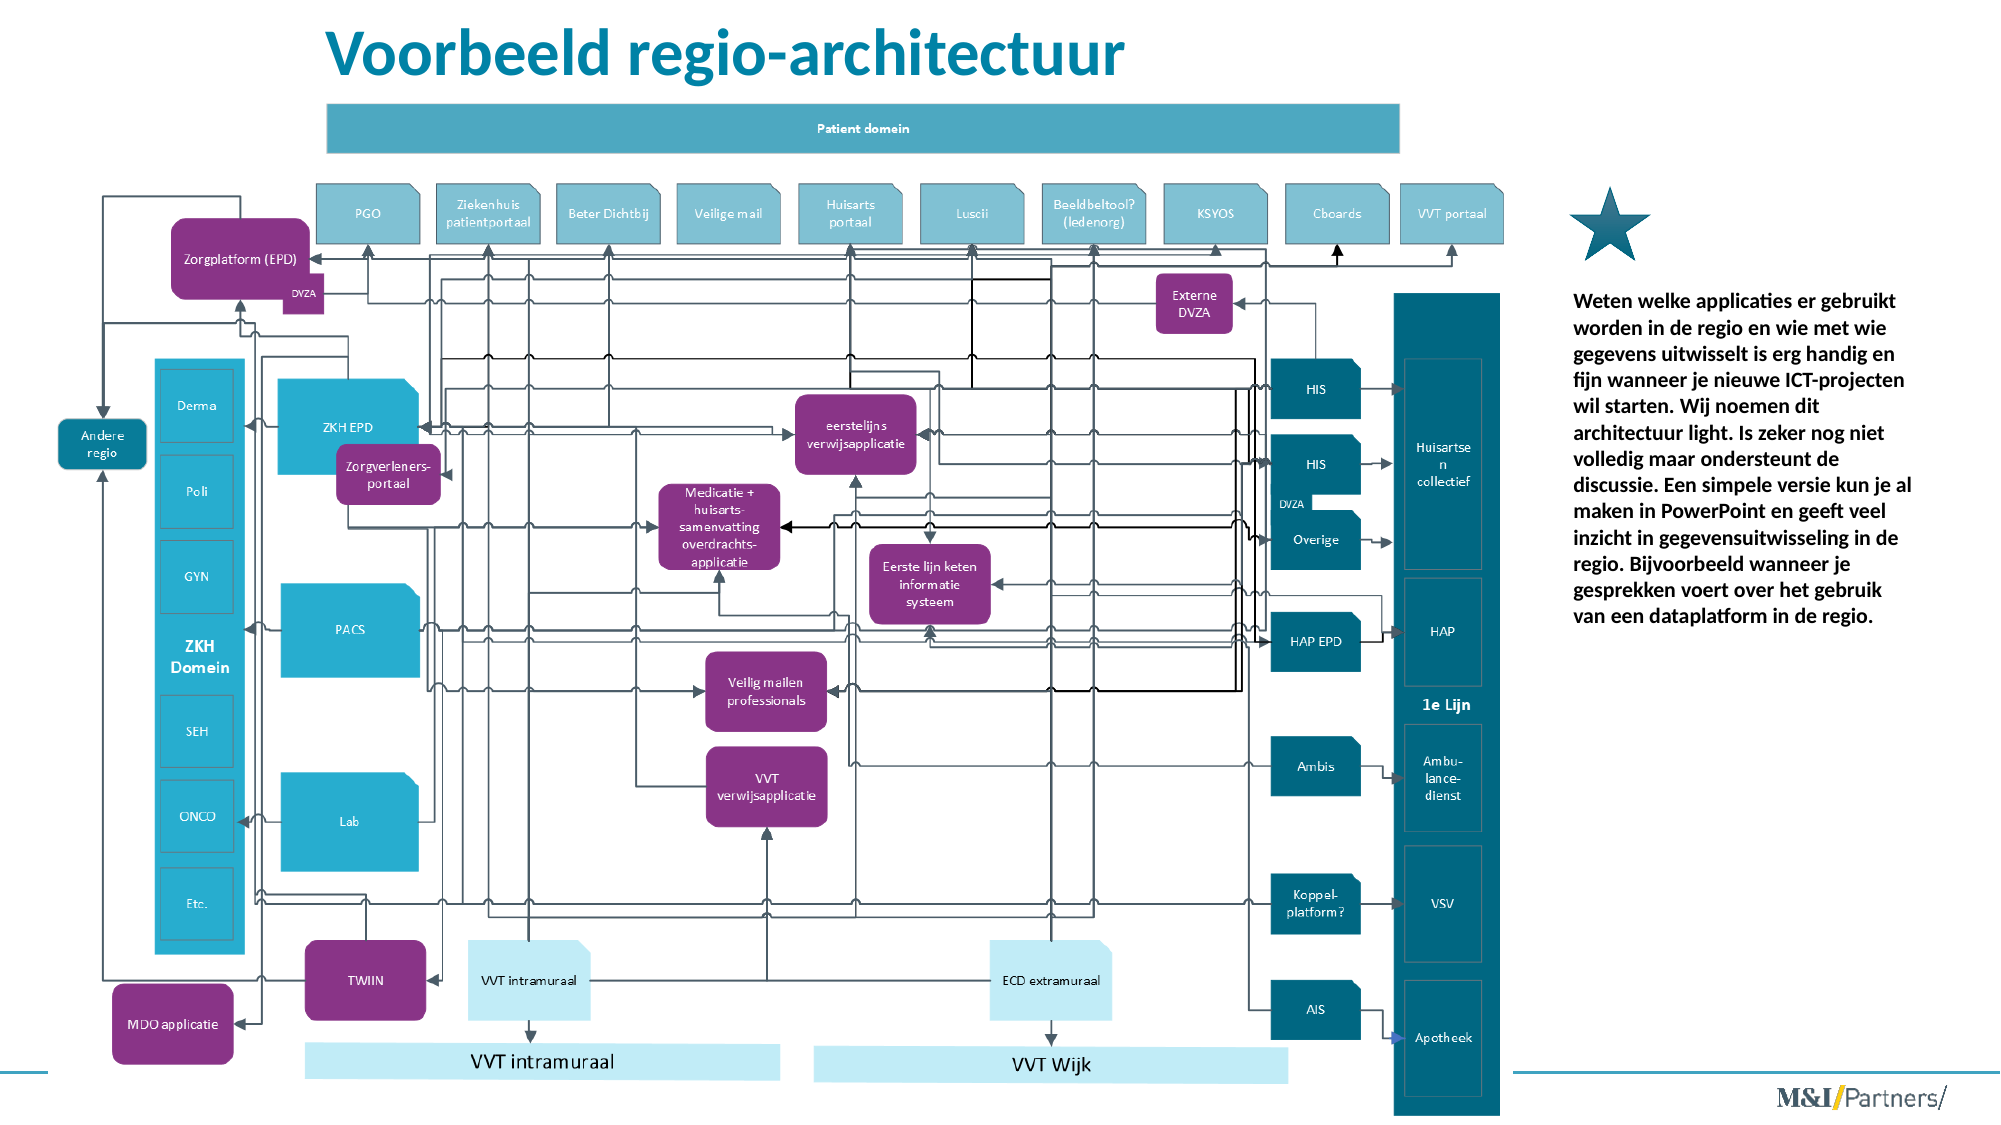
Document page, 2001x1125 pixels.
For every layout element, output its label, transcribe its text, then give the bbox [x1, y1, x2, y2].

text_box [1569, 186, 1651, 261]
text_box Voorbeeld regio-architectuur [310, 0, 1395, 94]
picture [1776, 1085, 1948, 1111]
text_box Weten welke applicaties er gebruikt worden in de regio en wie met wie gegevens uitwisselt is erg handig en fijn wanneer je nieuwe ICT-projecten wil starten. Wij noemen dit architectuur light. Is zeker nog niet volledig maar ondersteunt de discussie. Een simpele versie kun je al maken in PowerPoint en geeft veel inzicht in gegevensuitwisseling in de regio. Bijvoorbeeld wanneer je gesprekken voert over het gebruik van een dataplatform in de regio. [1558, 279, 1934, 636]
picture [47, 94, 1513, 1125]
